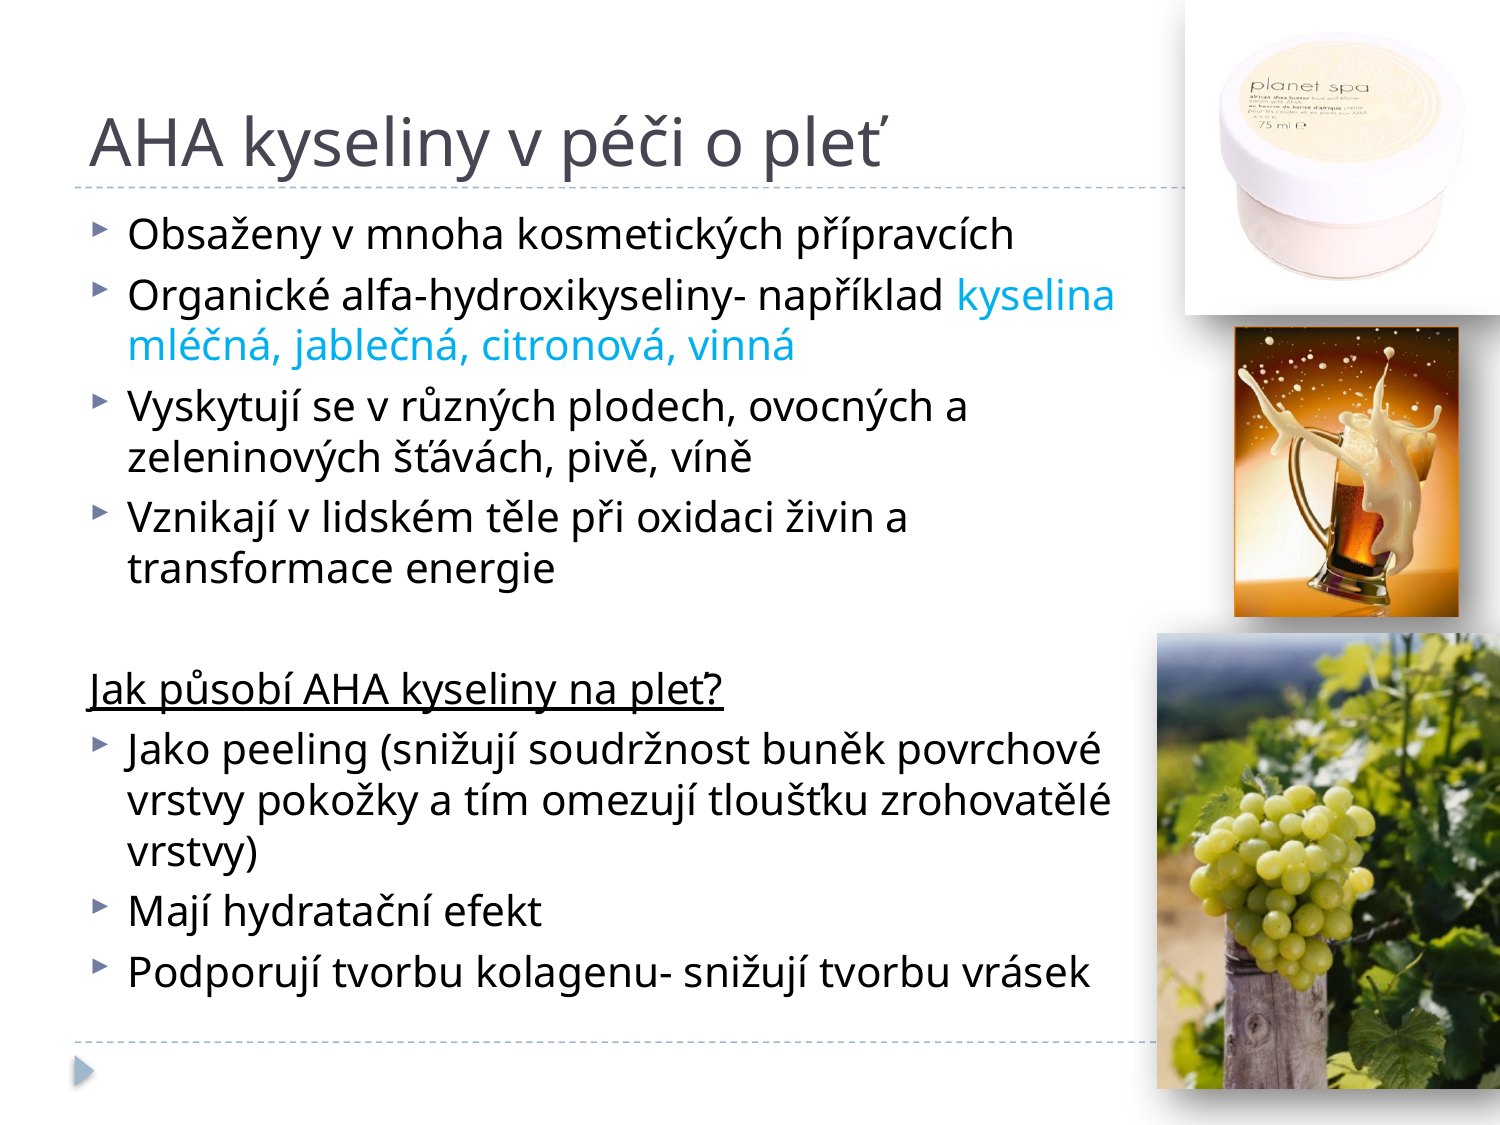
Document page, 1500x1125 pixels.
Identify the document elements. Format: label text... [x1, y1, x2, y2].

list Obsaženy v mnoha kosmetických přípravcích Organické alfa-hydroxikyseliny- například kyselina mléčná, jablečná, citronová, vinná Vyskytují se v různých plodech, ovocných a zeleninových šťávách, pivě, víně Vznikají v lidském těle při oxidaci živin a transformace energie Jak působí AHA kyseliny na pleť? Jako peeling (snižují soudržnost buněk povrchové vrstvy pokožky a tím omezují tloušťku zrohovatělé vrstvy) Mají hydratační efekt Podporují tvorbu kolagenu- snižují tvorbu vrásek [75, 200, 1140, 1010]
title AHA kyseliny v péči o pleť [75, 24, 1170, 188]
picture [1157, 633, 1500, 1089]
picture [1185, 0, 1500, 315]
picture [1234, 325, 1460, 618]
